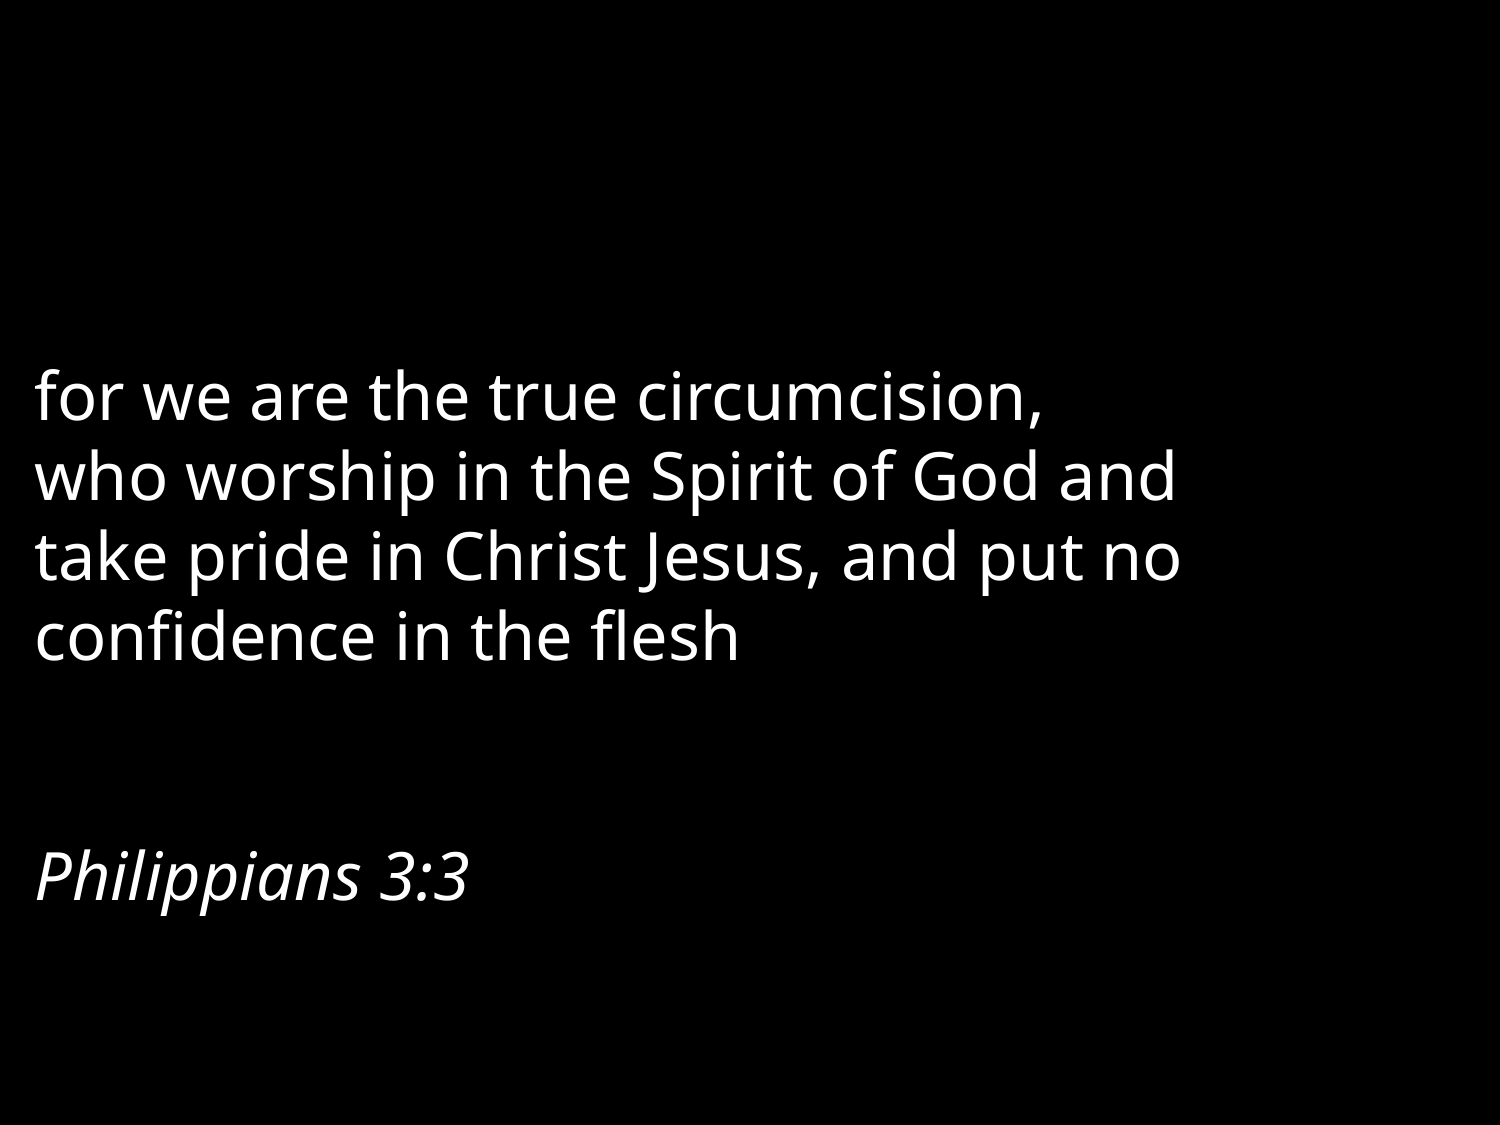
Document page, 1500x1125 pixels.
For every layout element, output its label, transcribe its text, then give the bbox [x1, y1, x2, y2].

text_box for we are the true circumcision, who worship in the Spirit of God and take pride in Christ Jesus, and put no confidence in the flesh Philippians 3:3. [19, 346, 1481, 922]
